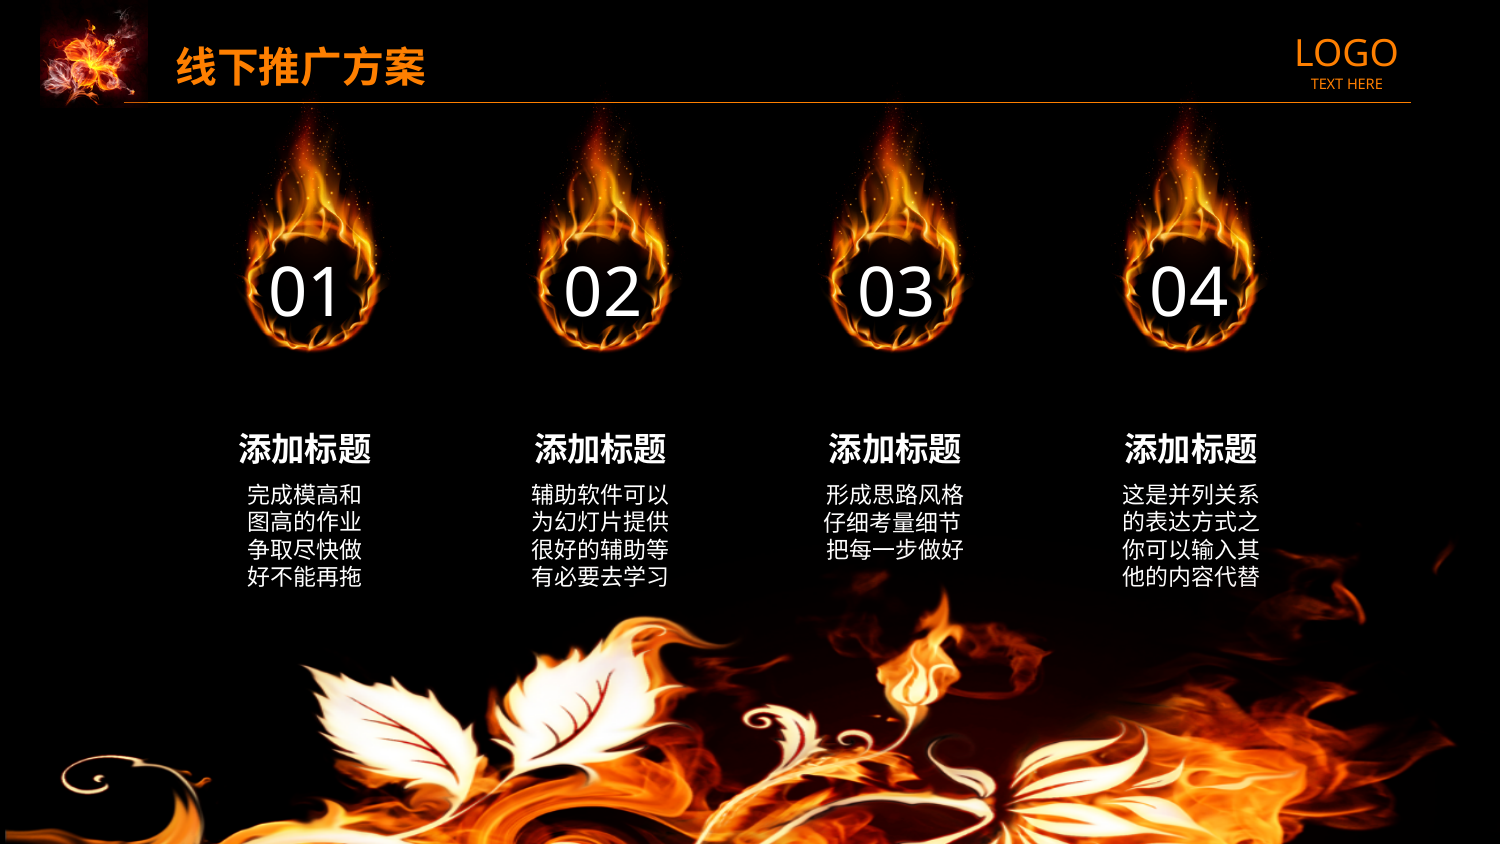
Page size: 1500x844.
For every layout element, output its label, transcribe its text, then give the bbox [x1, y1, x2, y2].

picture [0, 74, 1500, 844]
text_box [220, 241, 290, 599]
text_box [1142, 241, 1292, 599]
text_box TEXT HERE [1296, 67, 1398, 100]
picture [40, 0, 148, 108]
text_box 线下推广方案 [160, 33, 441, 74]
text_box LOGO [1279, 21, 1414, 82]
